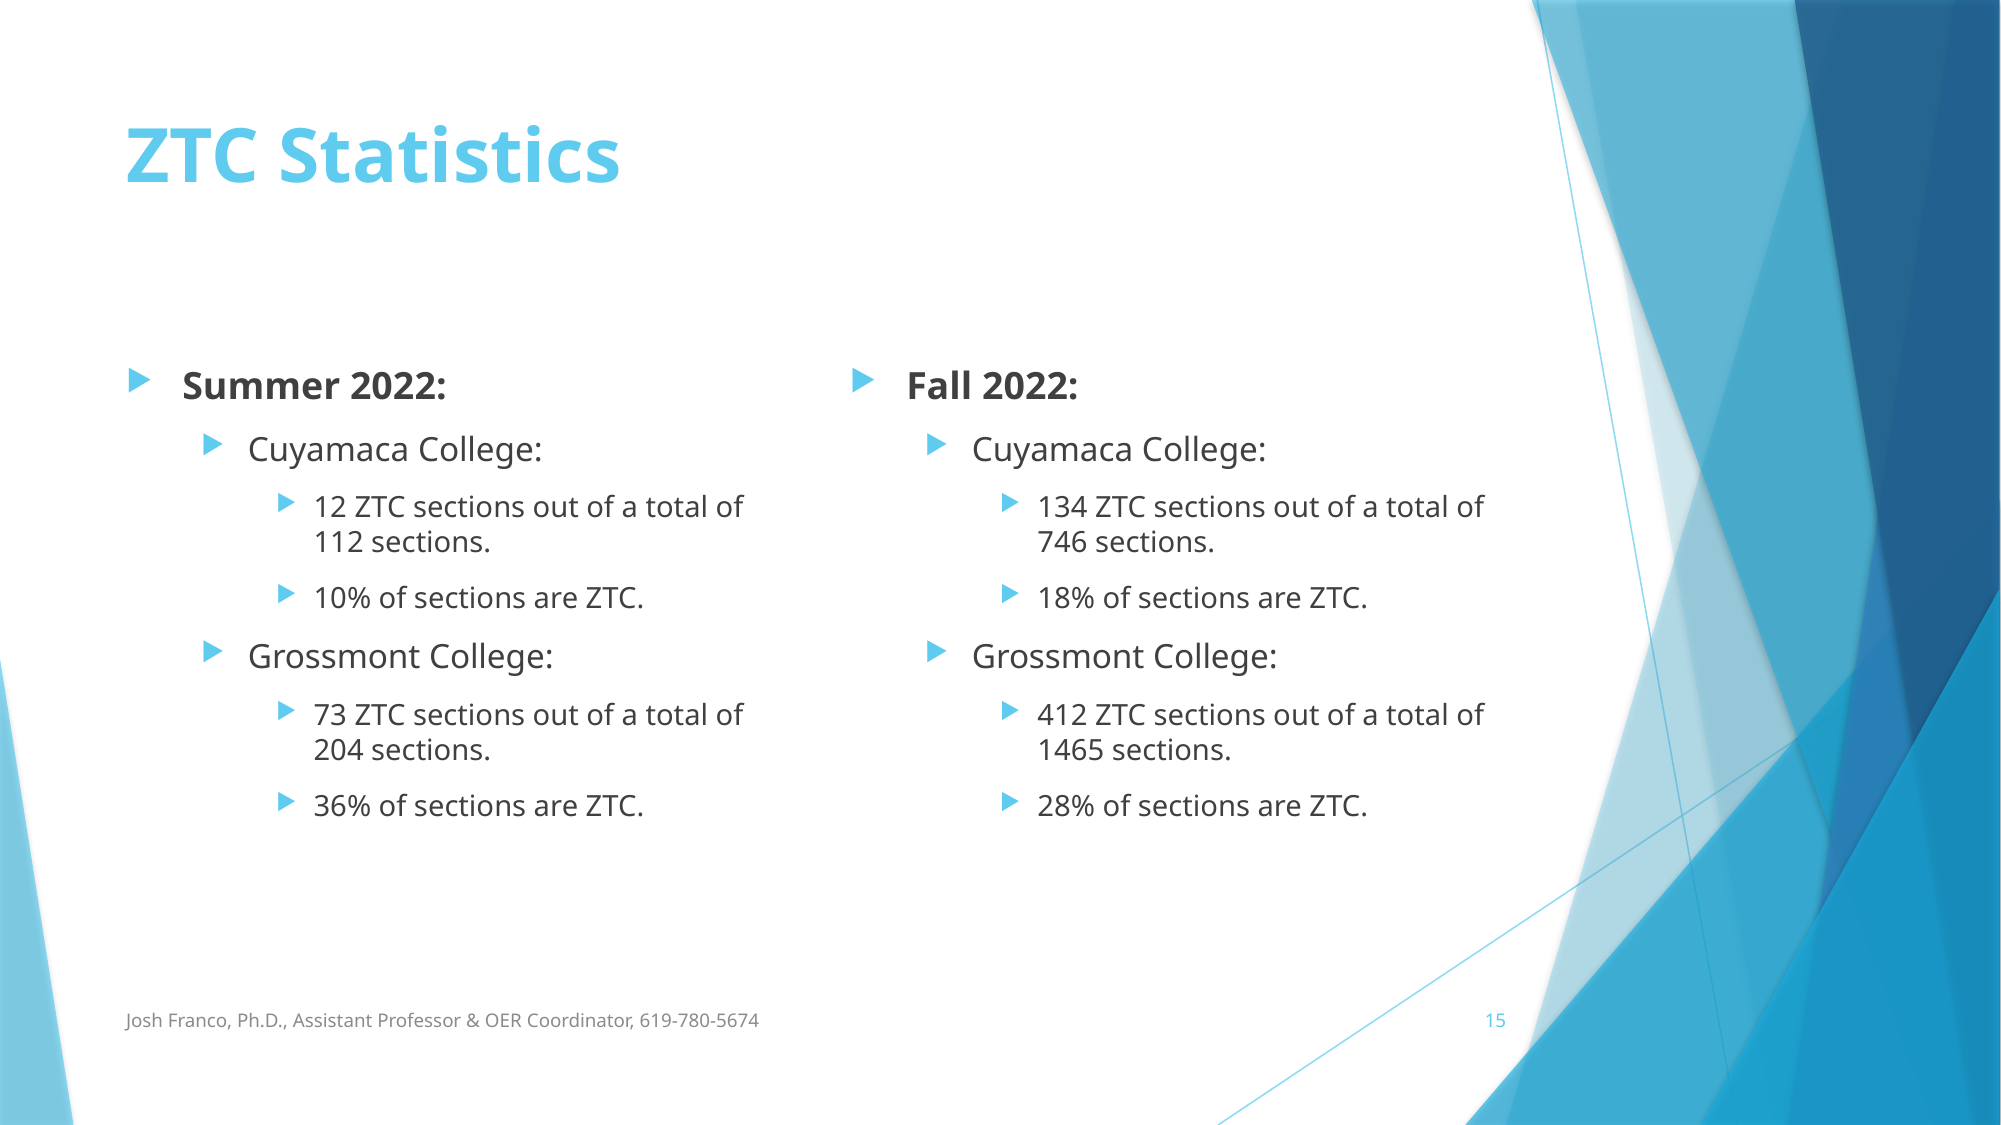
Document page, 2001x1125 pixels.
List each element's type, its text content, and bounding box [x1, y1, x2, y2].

list Summer 2022: Cuyamaca College: 12 ZTC sections out of a total of 112 sections. 10% of sections are ZTC. Grossmont College: 73 ZTC sections out of a total of 204 sections. 36% of sections are ZTC. [111, 354, 798, 991]
list Fall 2022: Cuyamaca College: 134 ZTC sections out of a total of 746 sections. 18% of sections are ZTC. Grossmont College: 412 ZTC sections out of a total of 1465 sections. 28% of sections are ZTC. [834, 354, 1522, 992]
footer Josh Franco, Ph.D., Assistant Professor & OER Coordinator, 619-780-5674 [111, 991, 1145, 1051]
title ZTC Statistics [111, 99, 1522, 317]
slide_number 15 [1409, 991, 1522, 1051]
